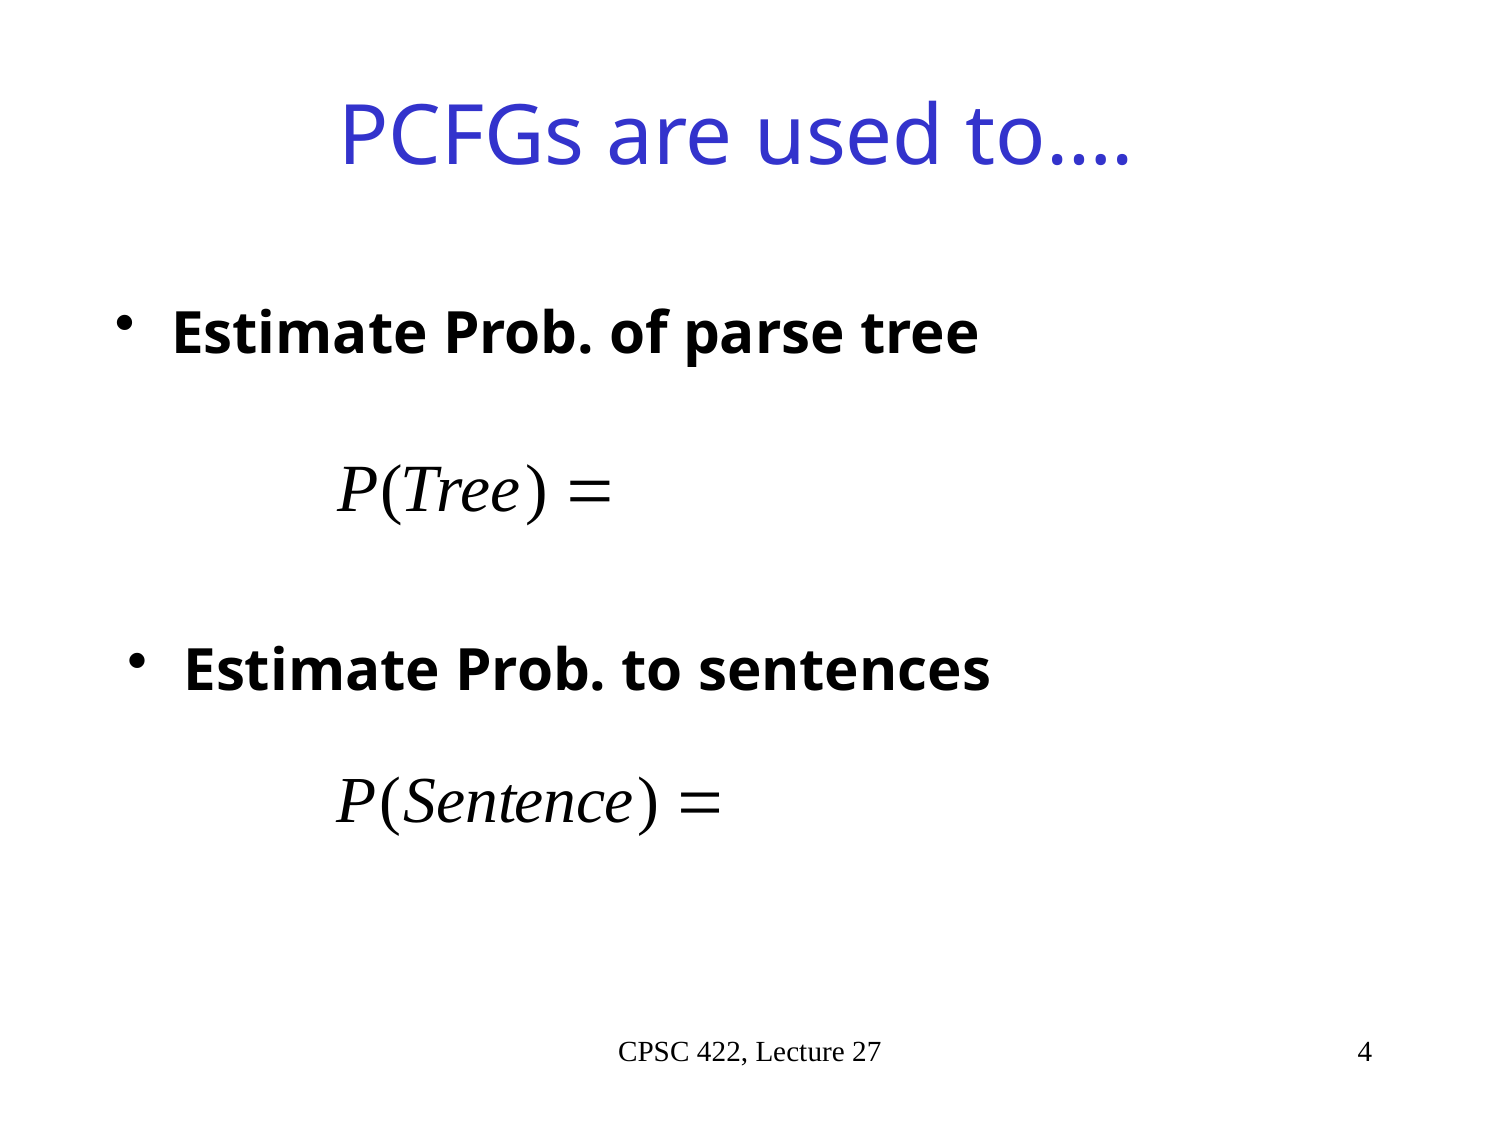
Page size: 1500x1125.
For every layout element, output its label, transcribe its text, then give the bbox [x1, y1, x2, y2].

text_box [324, 449, 613, 541]
title PCFGs are used to…. [98, 37, 1375, 226]
text_box Estimate Prob. to sentences [112, 624, 1388, 750]
slide_number 4 [1074, 1024, 1388, 1101]
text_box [324, 762, 720, 851]
footer CPSC 422, Lecture 27 [512, 1024, 988, 1101]
list Estimate Prob. of parse tree [99, 287, 1376, 413]
